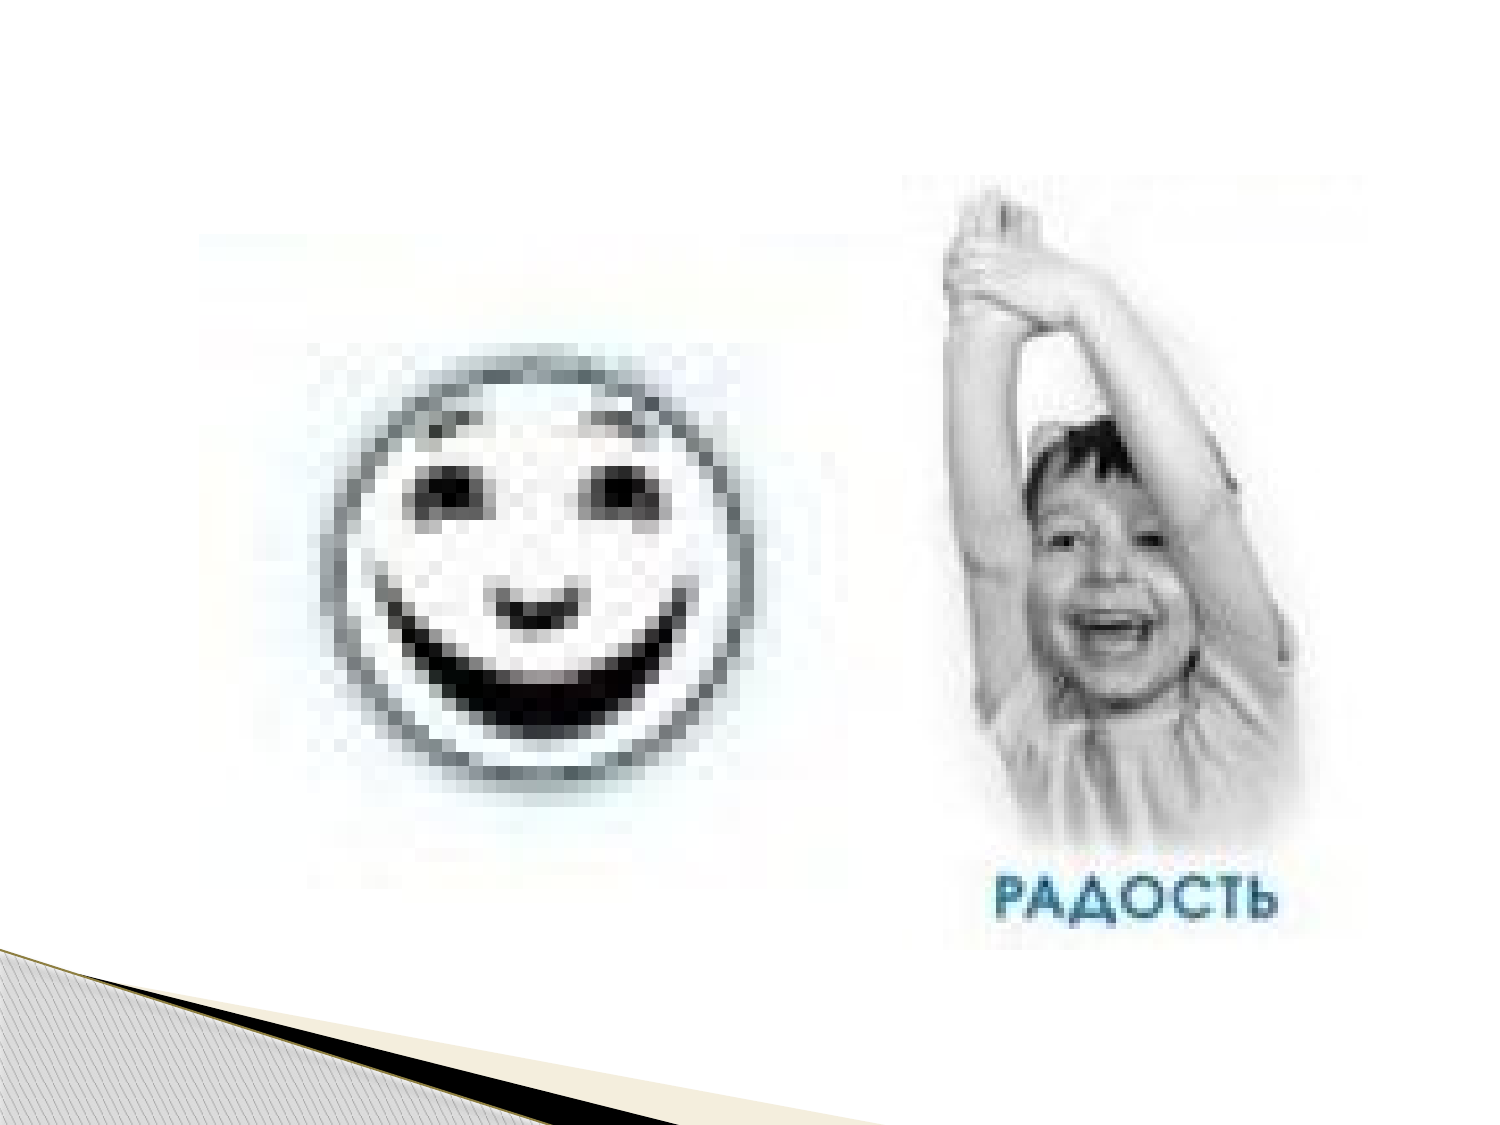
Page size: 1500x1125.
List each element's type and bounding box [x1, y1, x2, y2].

picture [198, 175, 1368, 950]
